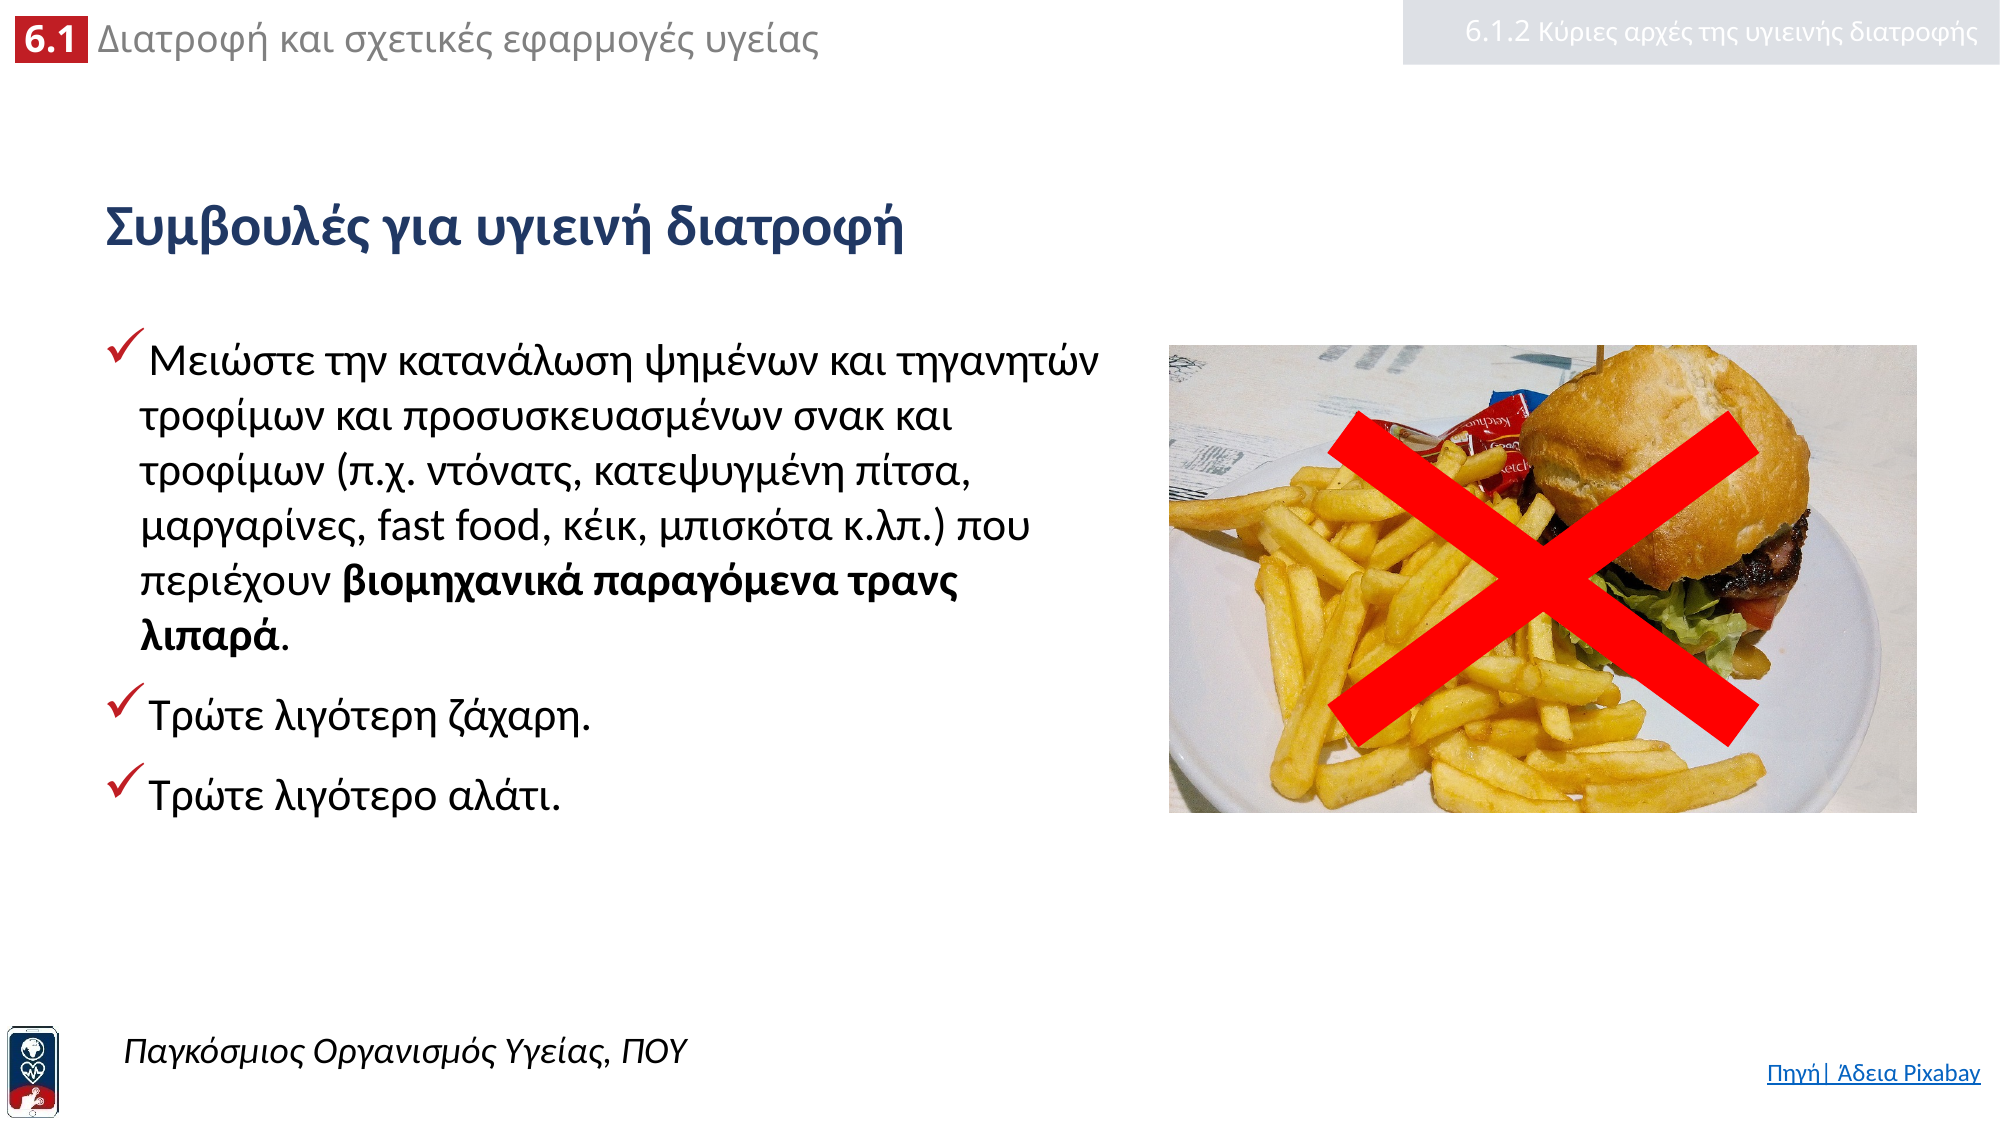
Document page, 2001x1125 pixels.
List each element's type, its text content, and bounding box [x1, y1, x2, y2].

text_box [1159, 296, 1928, 861]
text_box 6.1.2 Κύριες αρχές της υγιεινής διατροφής [1403, 0, 2000, 65]
text_box Παγκόσμιος Οργανισμός Υγείας, ΠΟΥ [108, 1018, 885, 1079]
text_box Πηγή| Άδεια Pixabay [1599, 1048, 1996, 1094]
list Μειώστε την κατανάλωση ψημένων και τηγανητών τροφίμων και προσυσκευασμένων σνακ και τροφίμων (π.χ. ντόνατς, κατεψυγμένη πίτσα, μαργαρίνες, fast food, κέικ, μπισκότα κ.λπ.) που περιέχουν βιομηχανικά παραγόμενα τρανς λιπαρά. Τρώτε λιγότερη ζάχαρη. Τρώτε λιγότερο αλάτι. [12, 322, 1119, 1098]
title Συμβουλές για υγιεινή διατροφή [91, 177, 1961, 276]
picture [7, 1026, 59, 1118]
